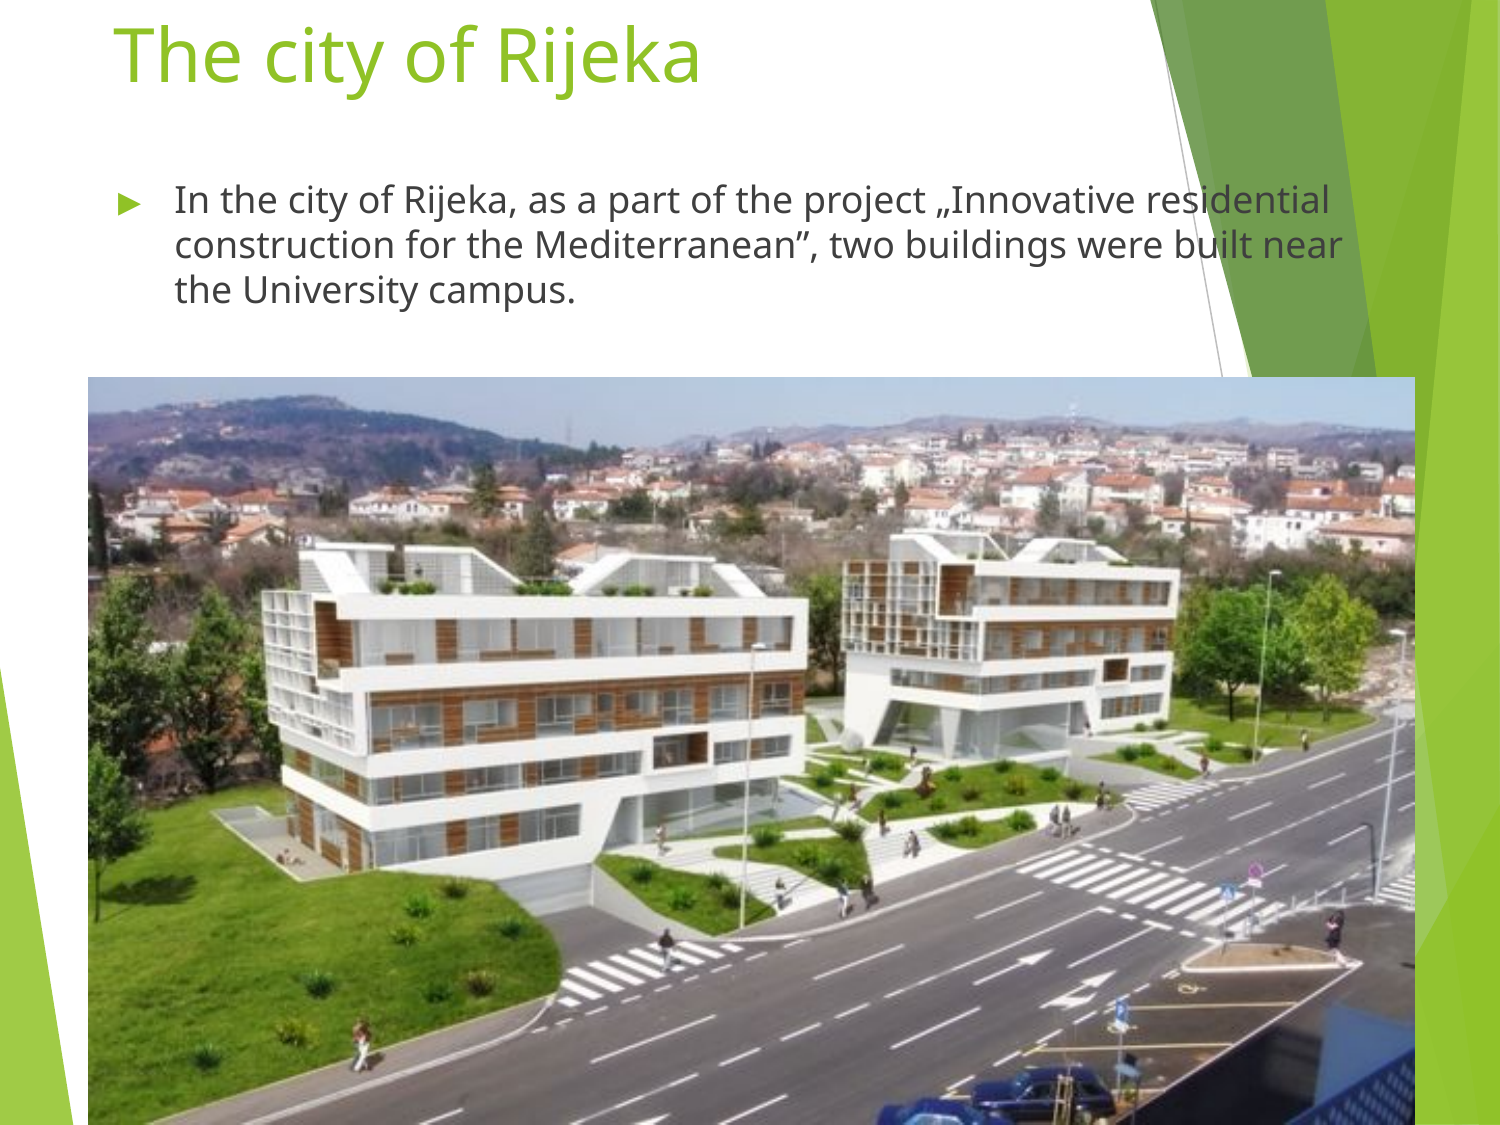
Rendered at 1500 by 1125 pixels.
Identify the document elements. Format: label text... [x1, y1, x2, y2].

picture [88, 377, 1415, 1125]
title The city of Rijeka [98, 0, 1393, 218]
list In the city of Rijeka, as a part of the project „Innovative residential construction for the Mediterranean”, two buildings were built near the University campus. [103, 168, 1397, 375]
